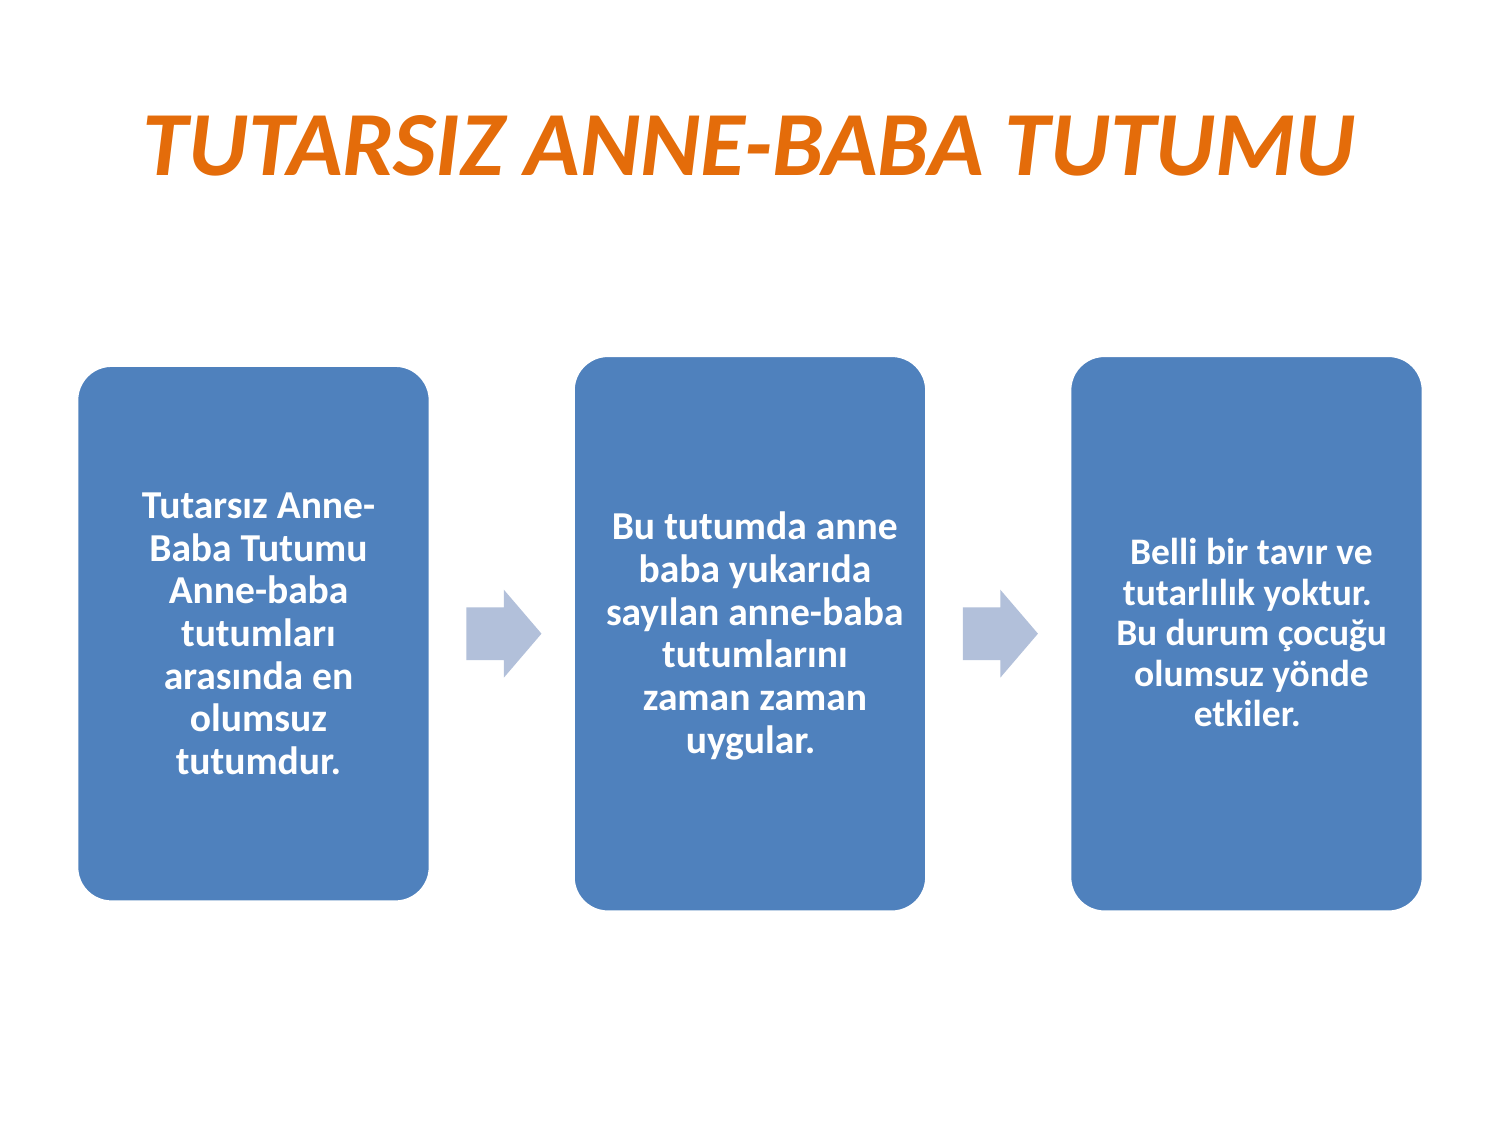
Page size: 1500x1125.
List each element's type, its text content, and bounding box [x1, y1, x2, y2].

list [74, 262, 1426, 1006]
title TUTARSIZ ANNE-BABA TUTUMU [75, 45, 1425, 233]
